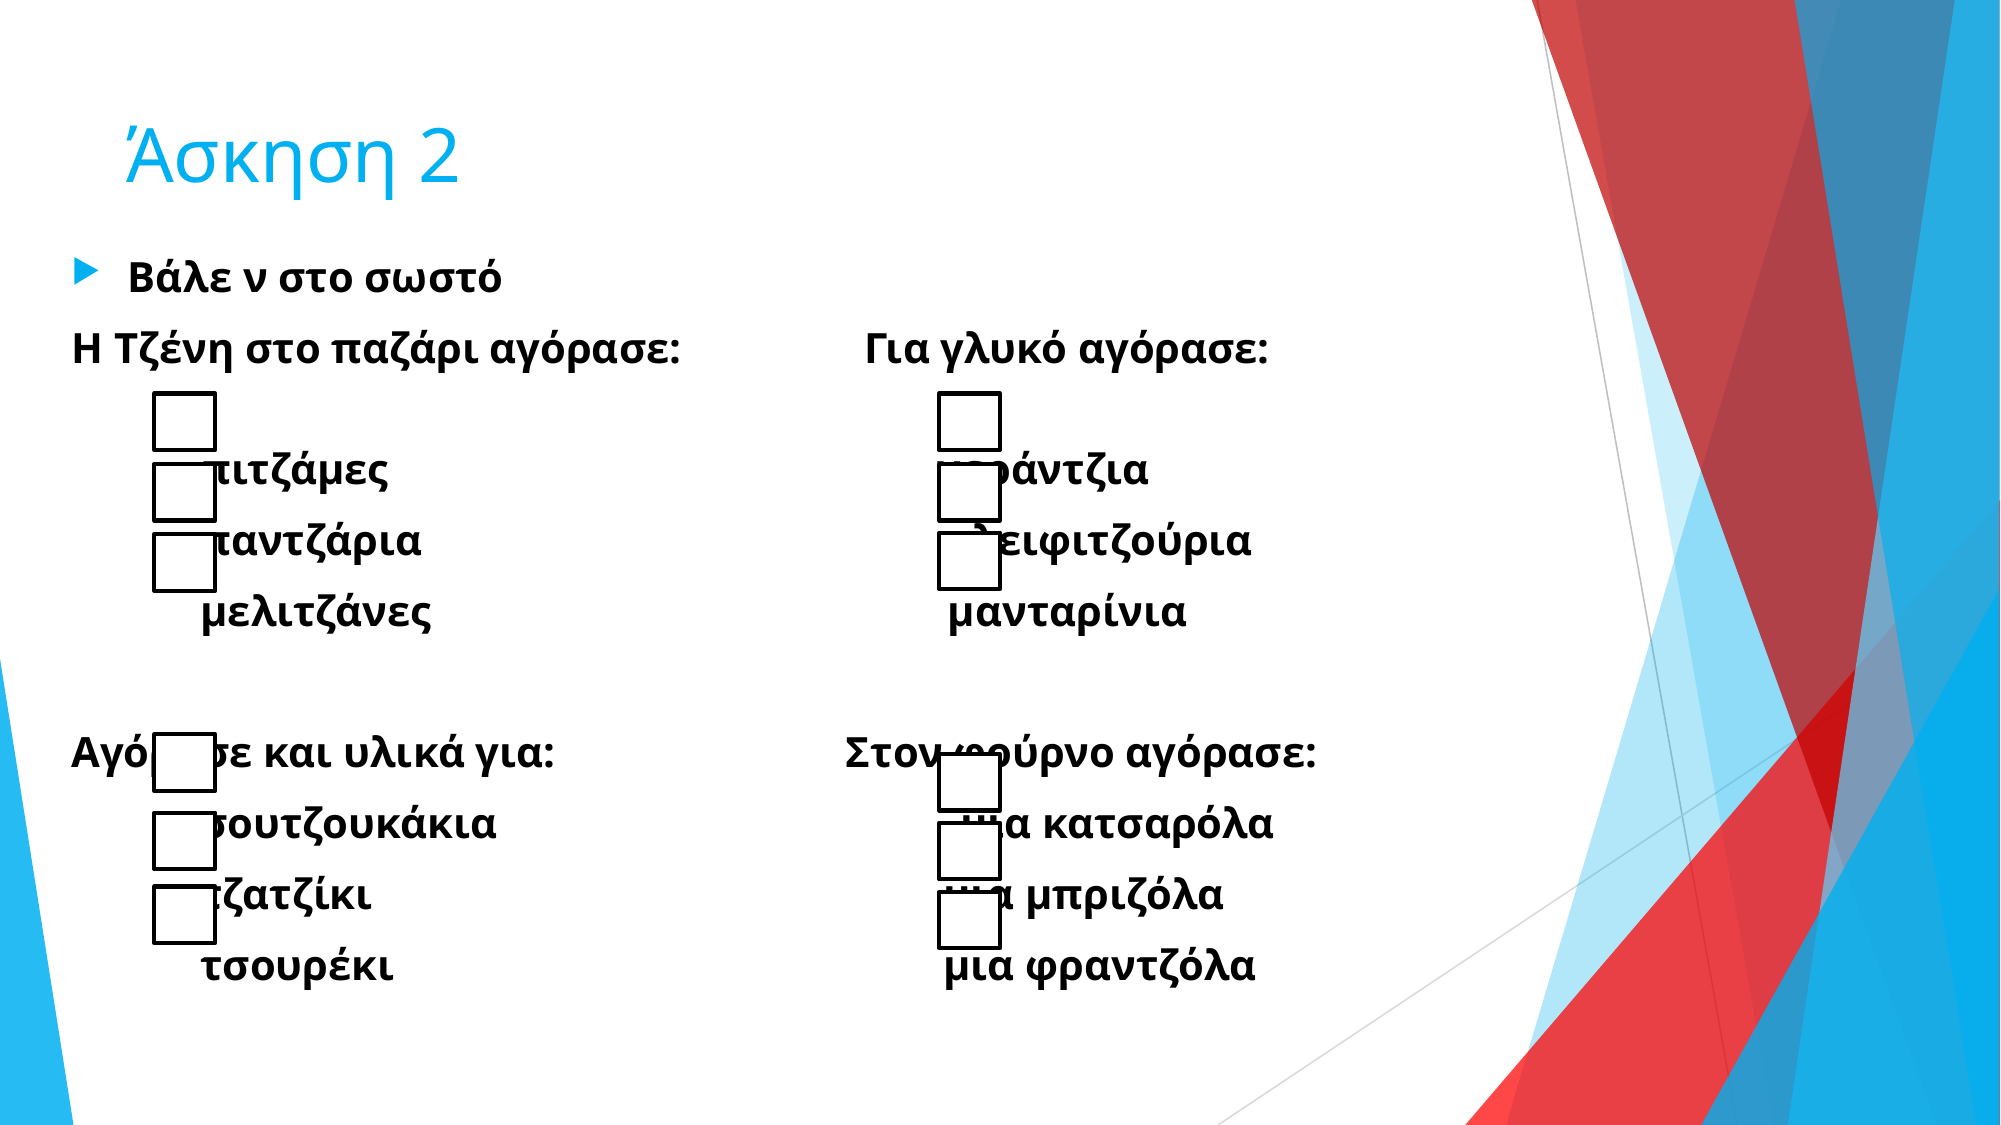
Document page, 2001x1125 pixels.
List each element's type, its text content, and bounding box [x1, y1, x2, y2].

text_box [152, 462, 217, 523]
text_box [152, 732, 217, 793]
text_box [937, 752, 1002, 813]
text_box [152, 884, 217, 945]
text_box [937, 531, 1002, 591]
text_box [152, 811, 217, 871]
text_box [152, 391, 217, 452]
text_box [937, 391, 1002, 452]
text_box [152, 532, 217, 593]
list Βάλε ν στο σωστό Η Τζένη στο παζάρι αγόρασε: Για γλυκό αγόρασε: πιτζάμες νεράντζια παντζάρια γλειφιτζούρια μελιτζάνες μανταρίνια Αγόρασε και υλικά για: Στον φούρνο αγόρασε: σουτζουκάκια μια κατσαρόλα τζατζίκι μια μπριζόλα τσουρέκι μια φραντζόλα [56, 243, 1522, 992]
text_box [937, 821, 1002, 881]
text_box [937, 462, 1002, 523]
title Άσκηση 2 [111, 99, 1522, 222]
text_box [937, 890, 1002, 950]
